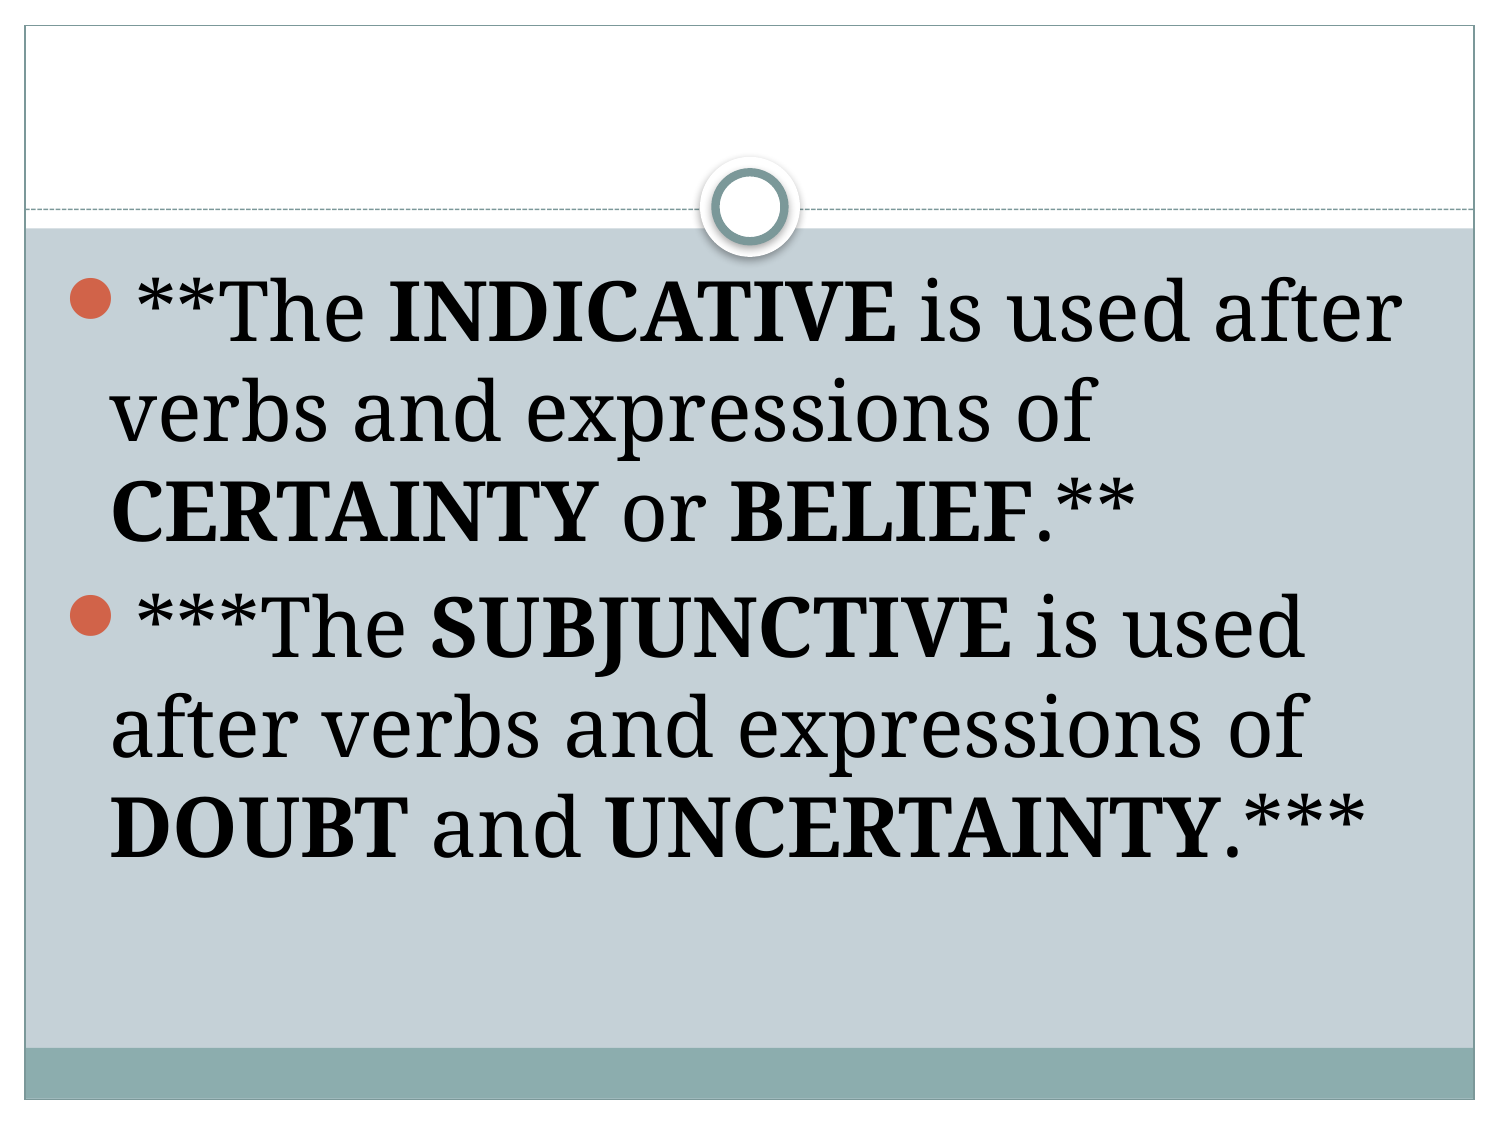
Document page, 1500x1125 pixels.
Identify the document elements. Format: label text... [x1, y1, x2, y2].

list **The INDICATIVE is used after verbs and expressions of CERTAINTY or BELIEF.** ***The SUBJUNCTIVE is used after verbs and expressions of DOUBT and UNCERTAINTY.*** [49, 250, 1445, 1001]
